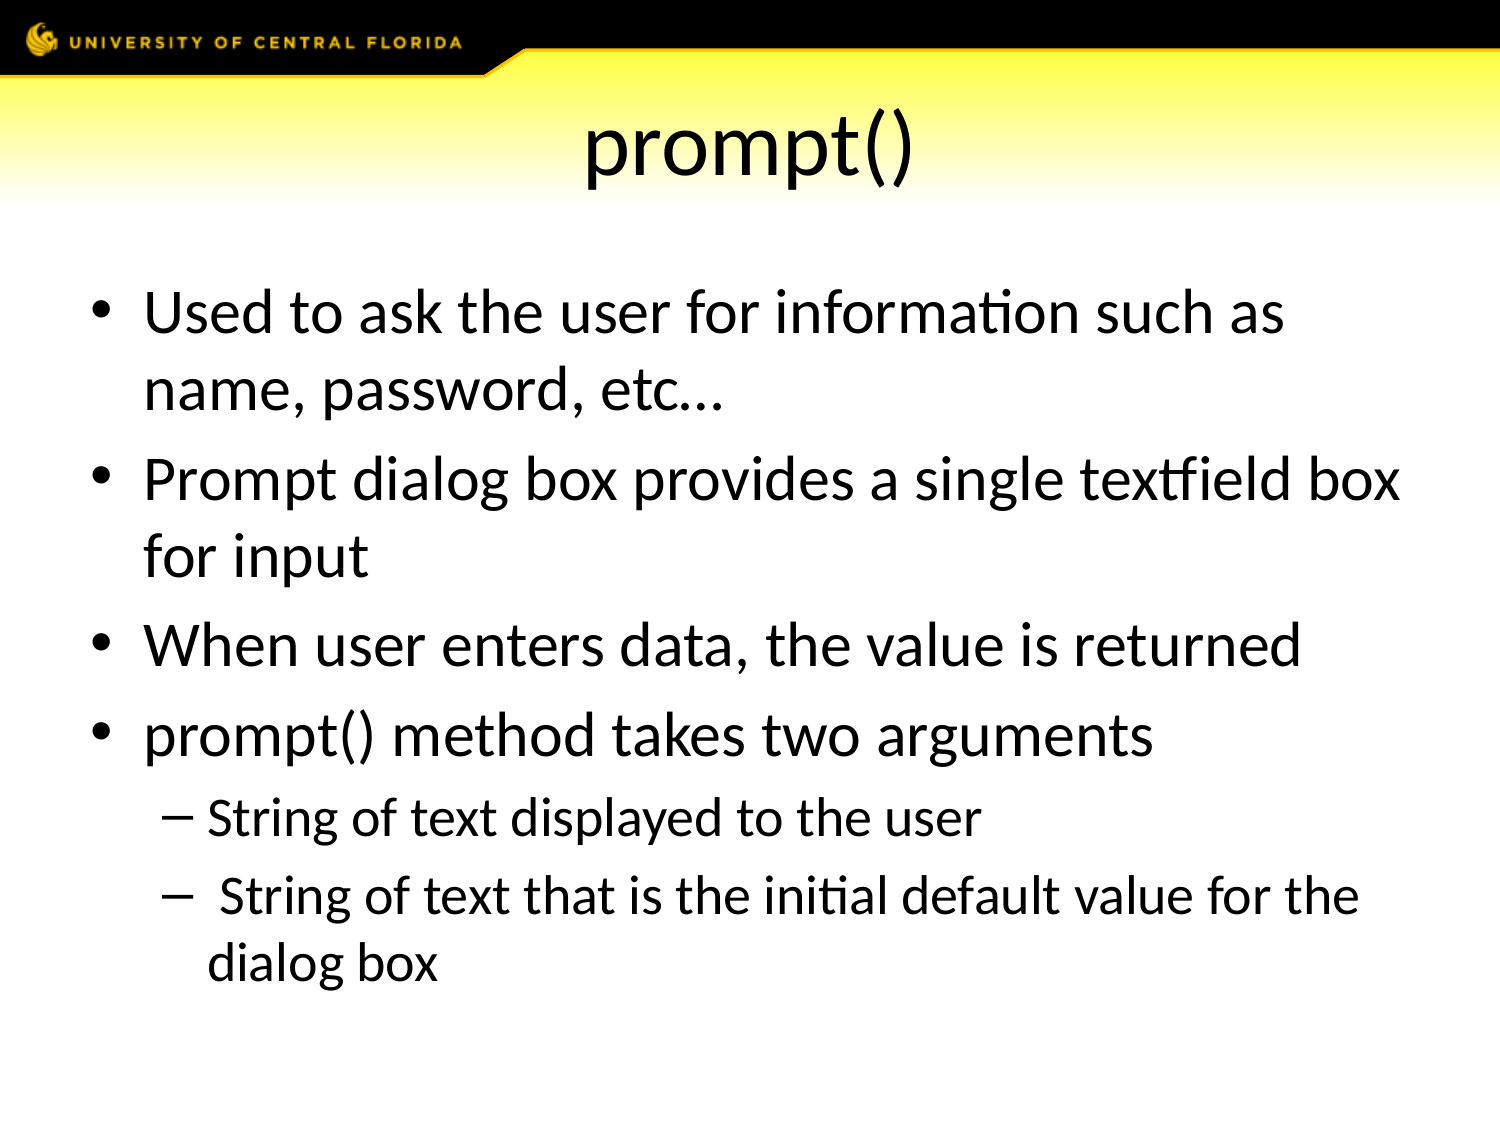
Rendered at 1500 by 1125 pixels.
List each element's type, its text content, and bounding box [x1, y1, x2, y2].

title prompt() [75, 45, 1425, 233]
list Used to ask the user for information such as name, password, etc… Prompt dialog box provides a single textfield box for input When user enters data, the value is returned prompt() method takes two arguments String of text displayed to the user String of text that is the initial default value for the dialog box [75, 262, 1425, 1005]
picture [0, 0, 484, 74]
